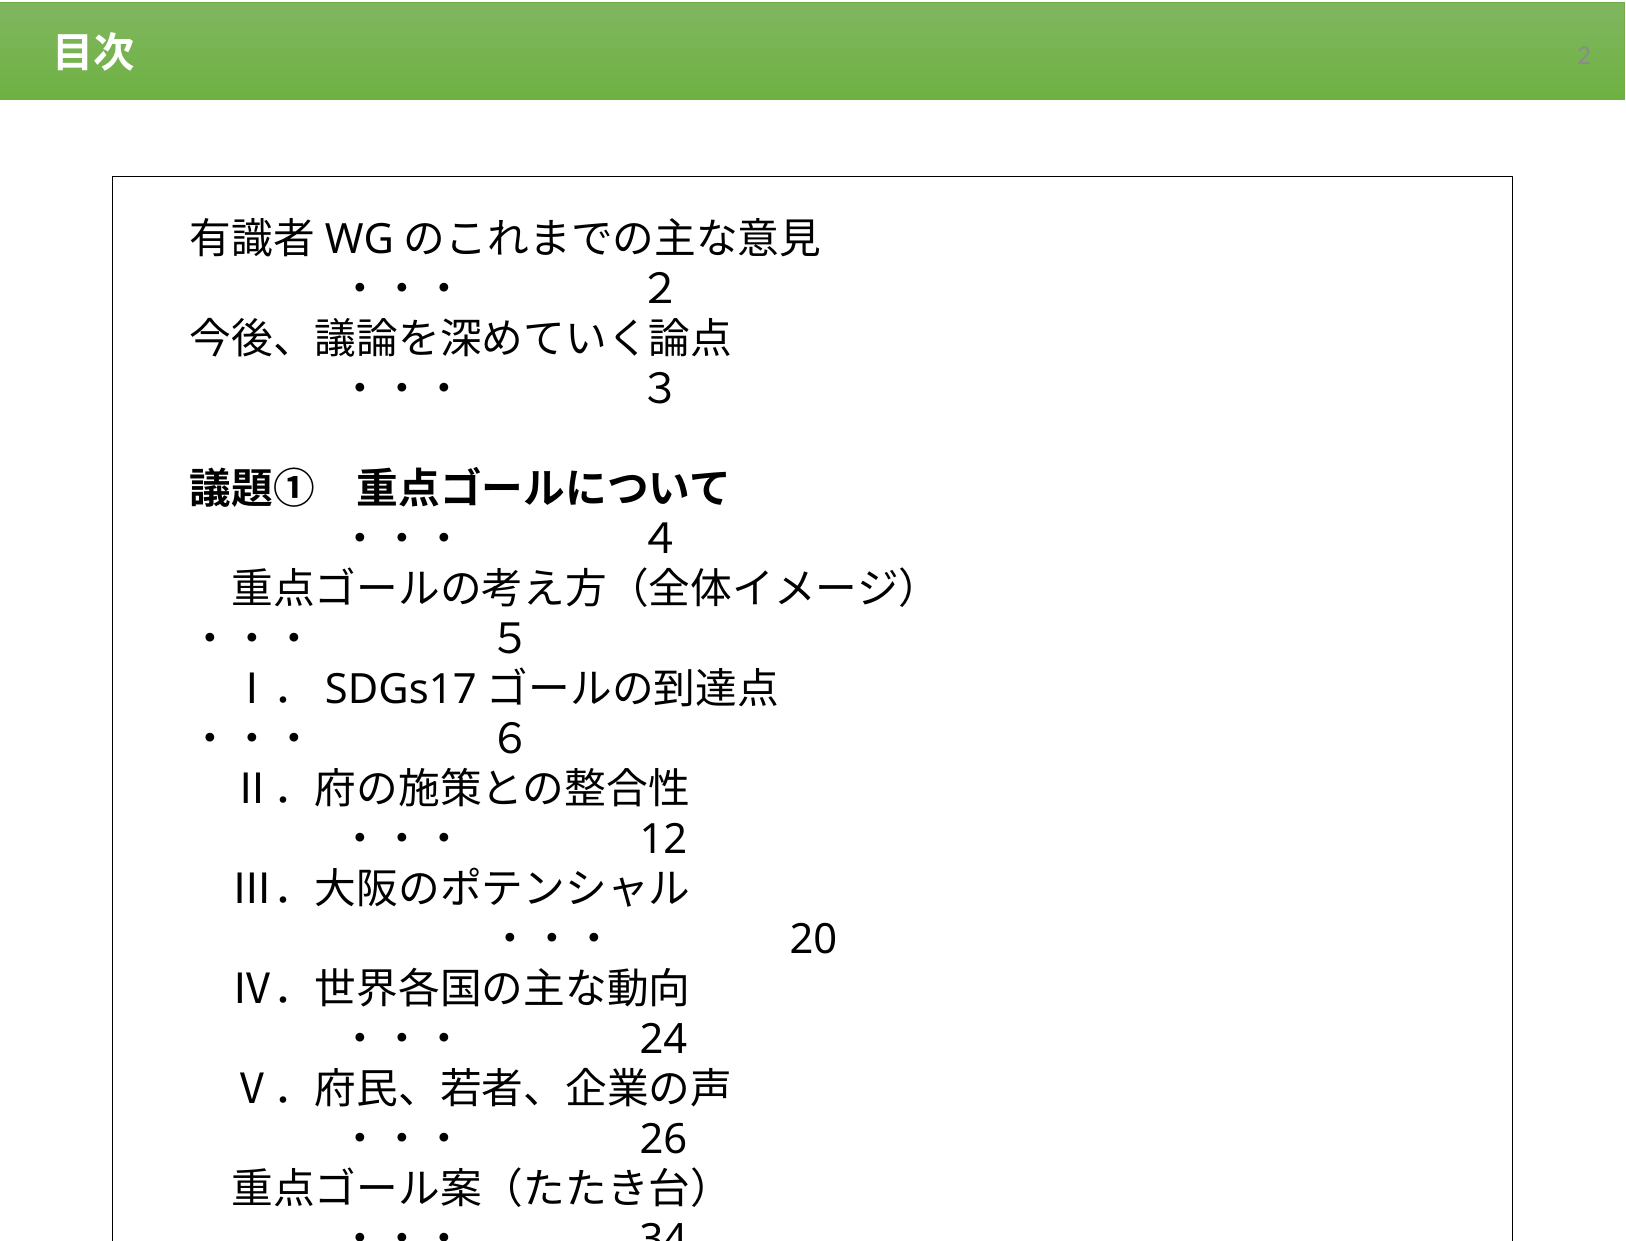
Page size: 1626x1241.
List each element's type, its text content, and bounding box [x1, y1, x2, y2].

text_box 1 [1493, 20, 1606, 86]
text_box 目次 [0, 2, 1625, 100]
text_box 有識者WGのこれまでの主な意見 ・・・ ２ 今後、議論を深めていく論点 ・・・ ３ 議題① 重点ゴールについて ・・・ ４ 重点ゴールの考え方（全体イメージ） ・・・ ５ Ⅰ．SDGs17ゴールの到達点 ・・・ ６ Ⅱ．府の施策との整合性 ・・・ 12 Ⅲ．大阪のポテンシャル ・・・ 20 Ⅳ．世界各国の主な動向 ・・・ 24 Ⅴ．府民、若者、企業の声 ・・・ 26 重点ゴール案（たたき台） ・・・ 34 議題② 優先課題について ・・・ 36 優先課題について（イメージ） ・・・ 38 議題③ 「未来像」のイメージについて ・・・ 42 未来像（めざす姿）について （イメージ） ・・・ 43 [112, 176, 1513, 1241]
